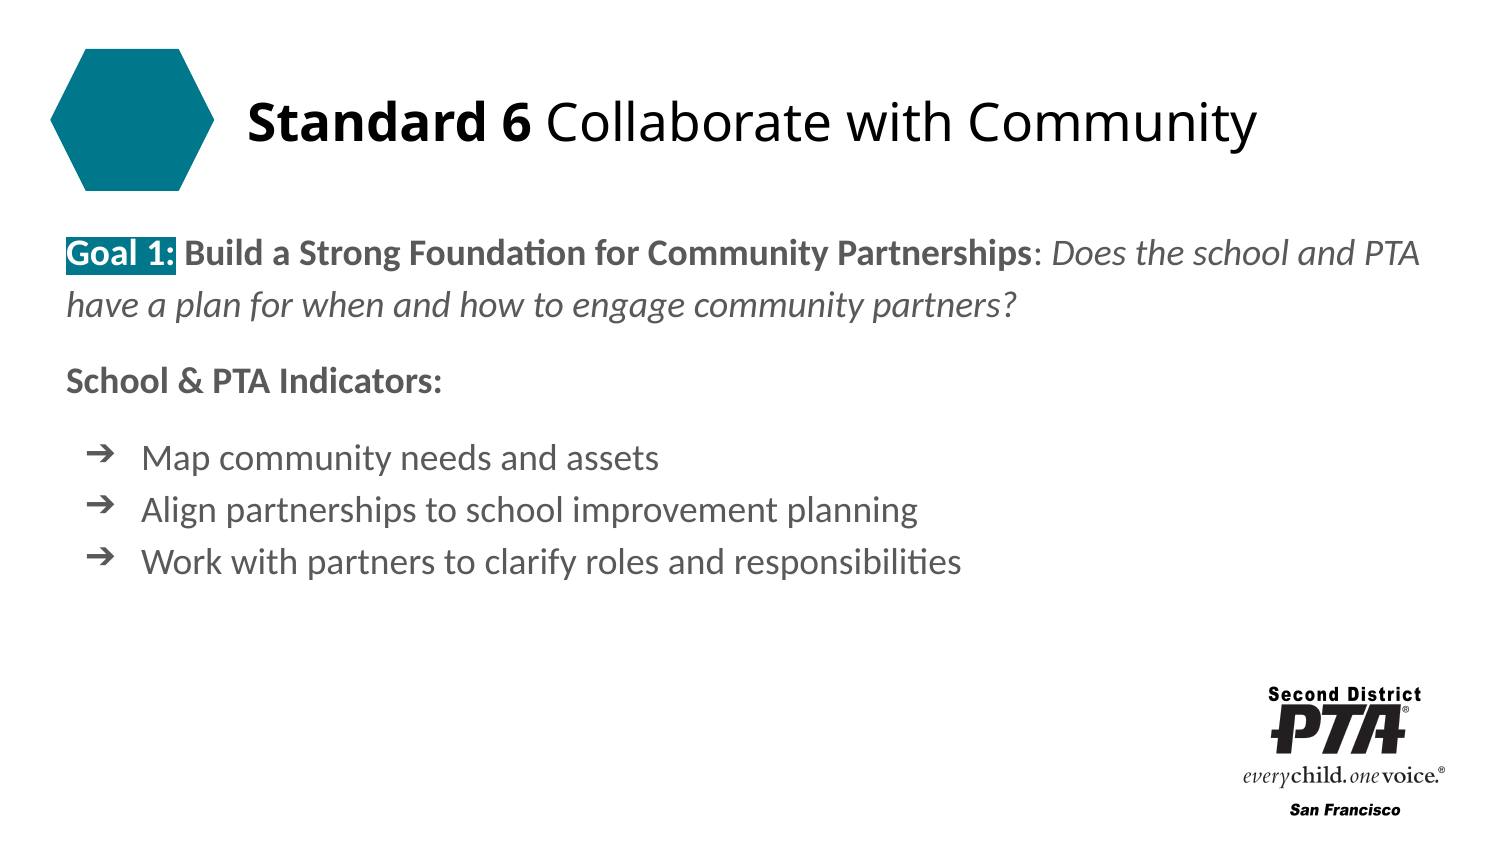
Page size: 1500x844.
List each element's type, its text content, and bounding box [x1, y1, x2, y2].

text_box [51, 49, 214, 191]
picture [1205, 675, 1480, 830]
title Standard 6 Collaborate with Community [232, 72, 1449, 167]
list Goal 1: Build a Strong Foundation for Community Partnerships: Does the school and PTA have a plan for when and how to engage community partners? School & PTA Indicators: Map community needs and assets Align partnerships to school improvement planning Work with partners to clarify roles and responsibilities [51, 206, 1449, 750]
